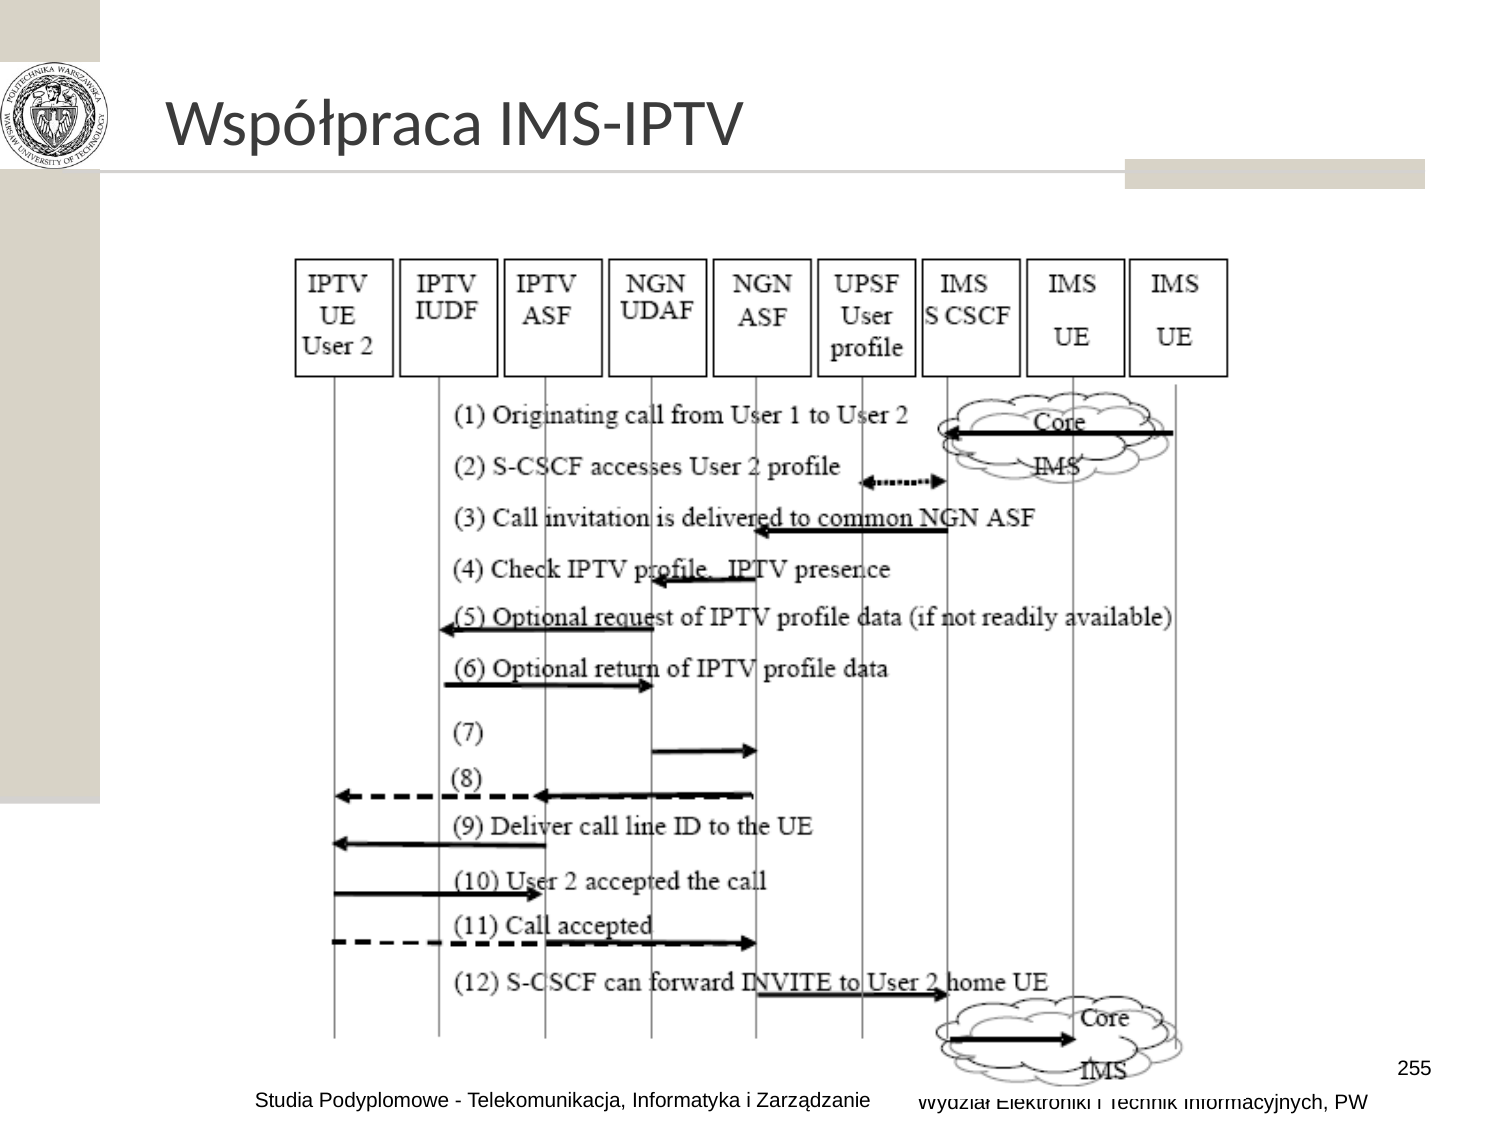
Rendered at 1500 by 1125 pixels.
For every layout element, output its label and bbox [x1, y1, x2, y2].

picture [0, 62, 108, 169]
picture [265, 243, 1247, 1099]
slide_number [1373, 1046, 1448, 1123]
title [149, 41, 1426, 197]
footer [910, 1080, 1373, 1123]
slide_number [239, 1079, 910, 1123]
